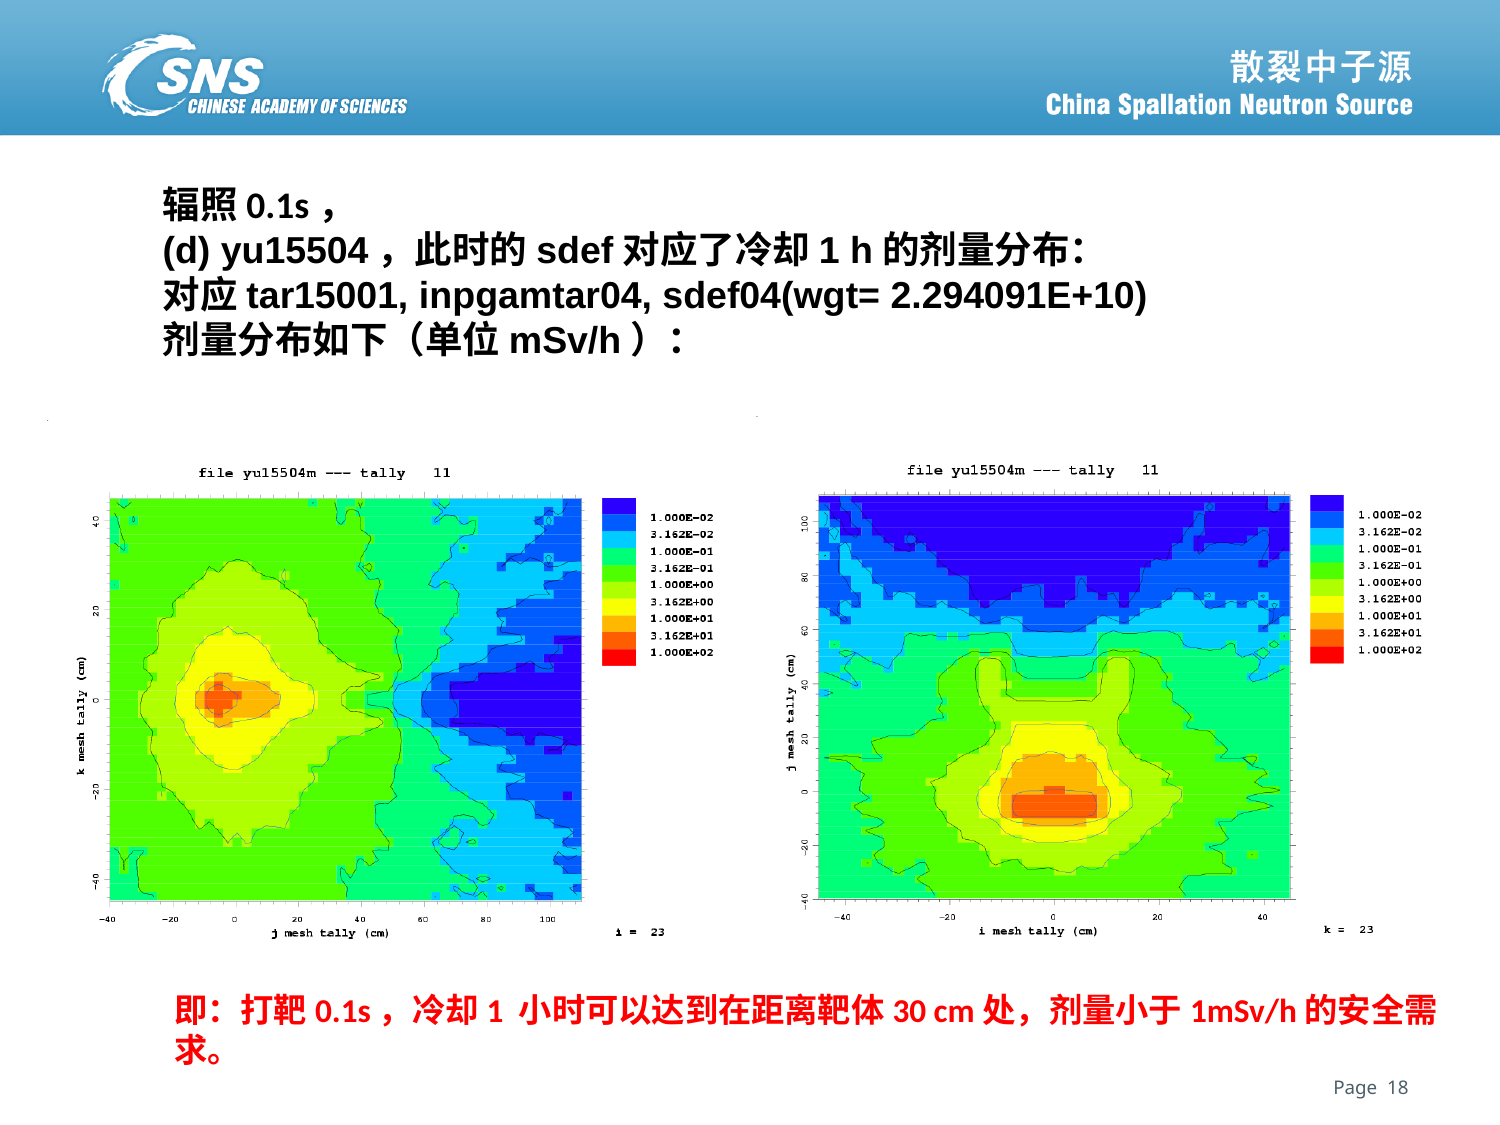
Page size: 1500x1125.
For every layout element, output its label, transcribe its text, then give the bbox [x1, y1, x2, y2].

text_box 即：打靶0.1s，冷却1 小时可以达到在距离靶体30 cm处，剂量小于1mSv/h的安全需求。 [159, 994, 1471, 1077]
text_box 辐照0.1s， (d) yu15504，此时的sdef对应了冷却1 h的剂量分布： 对应tar15001, inpgamtar04, sdef04(wgt= 2.294091E+10) 剂量分布如下（单位mSv/h）： [147, 173, 1247, 369]
picture [0, 0, 1500, 1125]
